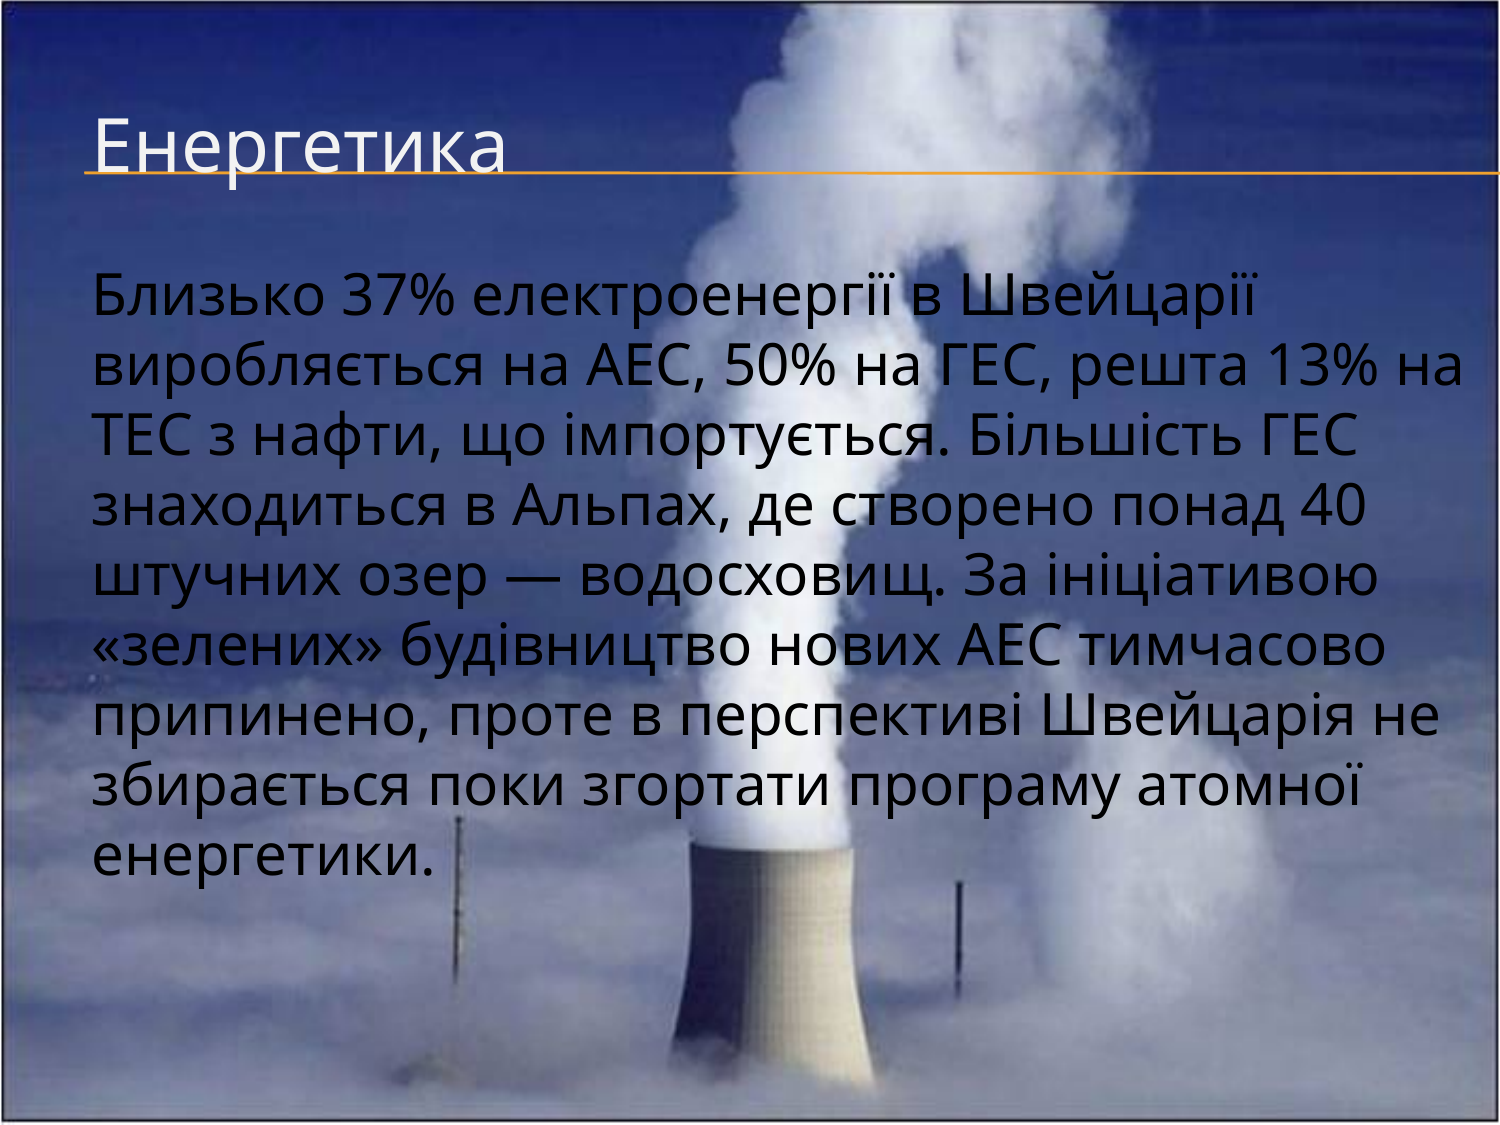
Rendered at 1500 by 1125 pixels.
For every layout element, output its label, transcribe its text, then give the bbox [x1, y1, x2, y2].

text_box Енергетика Близько 37% електроенергії в Швейцарії виробляється на АЕС, 50% на ГЕС, решта 13% на ТЕС з нафти, що імпортується. Більшість ГЕС знаходиться в Альпах, де створено понад 40 штучних озер — водосховищ. За ініціативою «зелених» будівництво нових АЕС тимчасово припинено, проте в перспективі Швейцарія не збирається поки згортати програму атомної енергетики. [76, 89, 1500, 895]
picture [0, 0, 1500, 1125]
